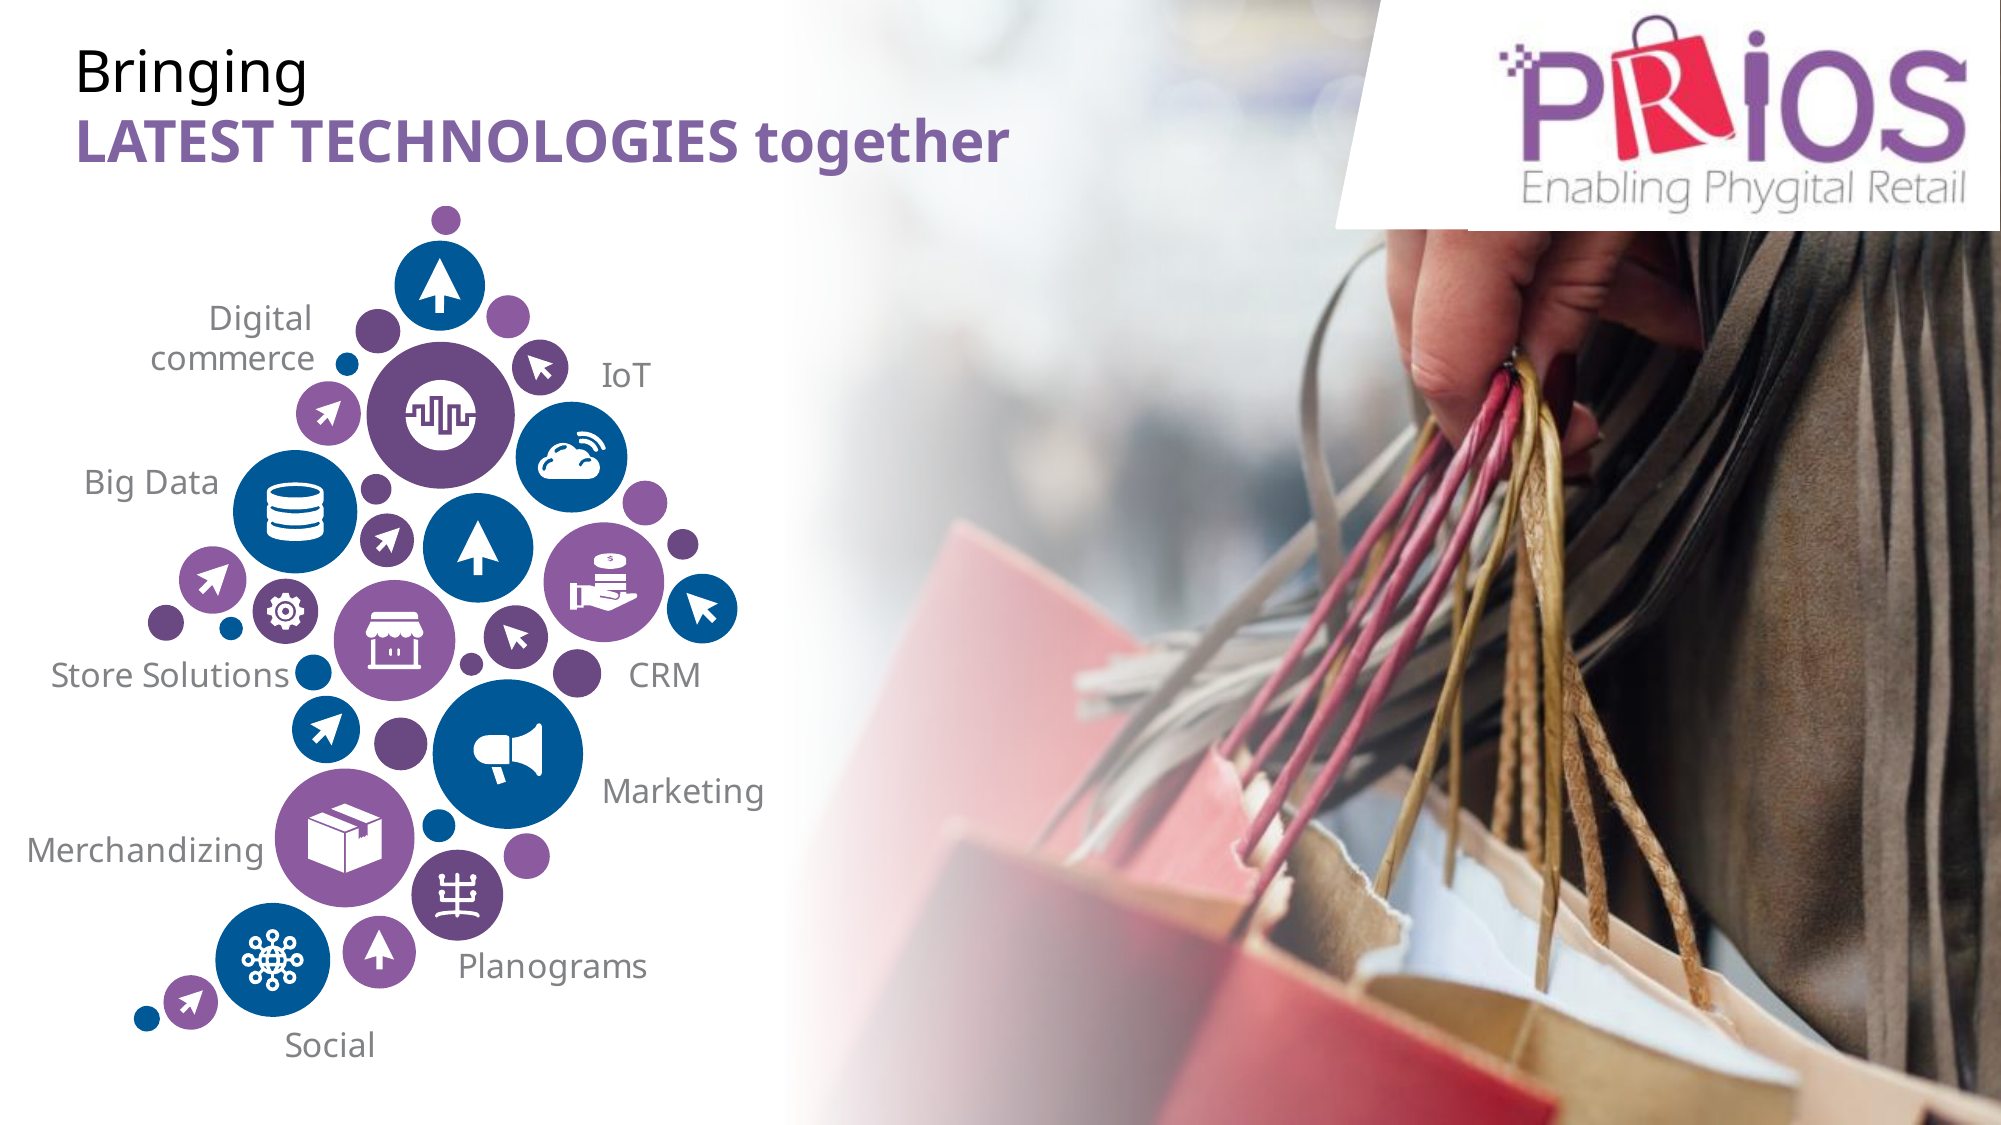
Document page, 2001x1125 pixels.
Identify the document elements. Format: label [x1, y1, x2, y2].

picture [0, 0, 2001, 1125]
text_box [1337, 0, 2000, 231]
